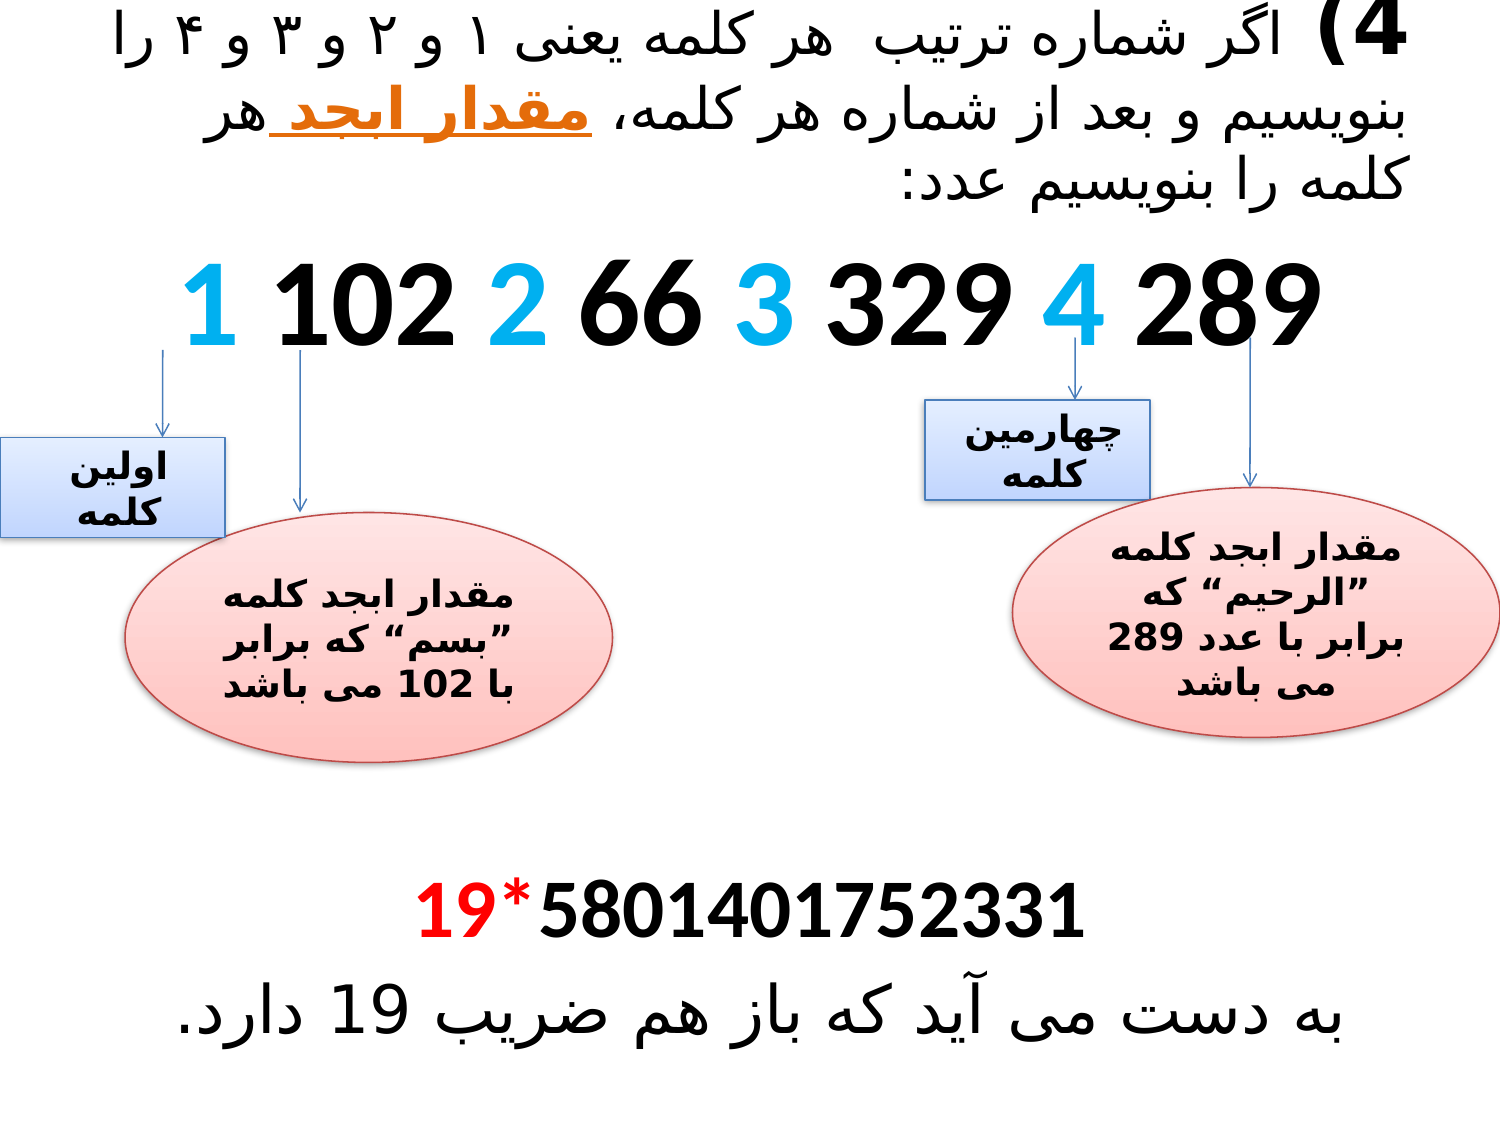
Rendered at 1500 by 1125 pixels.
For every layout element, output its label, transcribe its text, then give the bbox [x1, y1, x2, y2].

text_box چهارمین کلمه [924, 399, 1151, 501]
title 4) اگر شماره ترتیب هر کلمه یعنی ۱ و ۲ و ۳ و ۴ را بنویسیم و بعد از شماره هر کلمه، مقدار ابجد هر کلمه را بنویسیم عدد: [75, 37, 1425, 212]
text_box مقدار ابجد کلمه ”الرحیم“ که برابر با عدد 289 می باشد [1011, 486, 1500, 739]
text_box مقدار ابجد کلمه ”بسم“ که برابر با 102 می باشد [124, 511, 614, 764]
text_box اولین کلمه [0, 437, 226, 538]
list 1 102 2 66 3 329 4 289 19*5801401752331 به دست می آید که باز هم ضریب 19 دارد. [0, 212, 1500, 1125]
